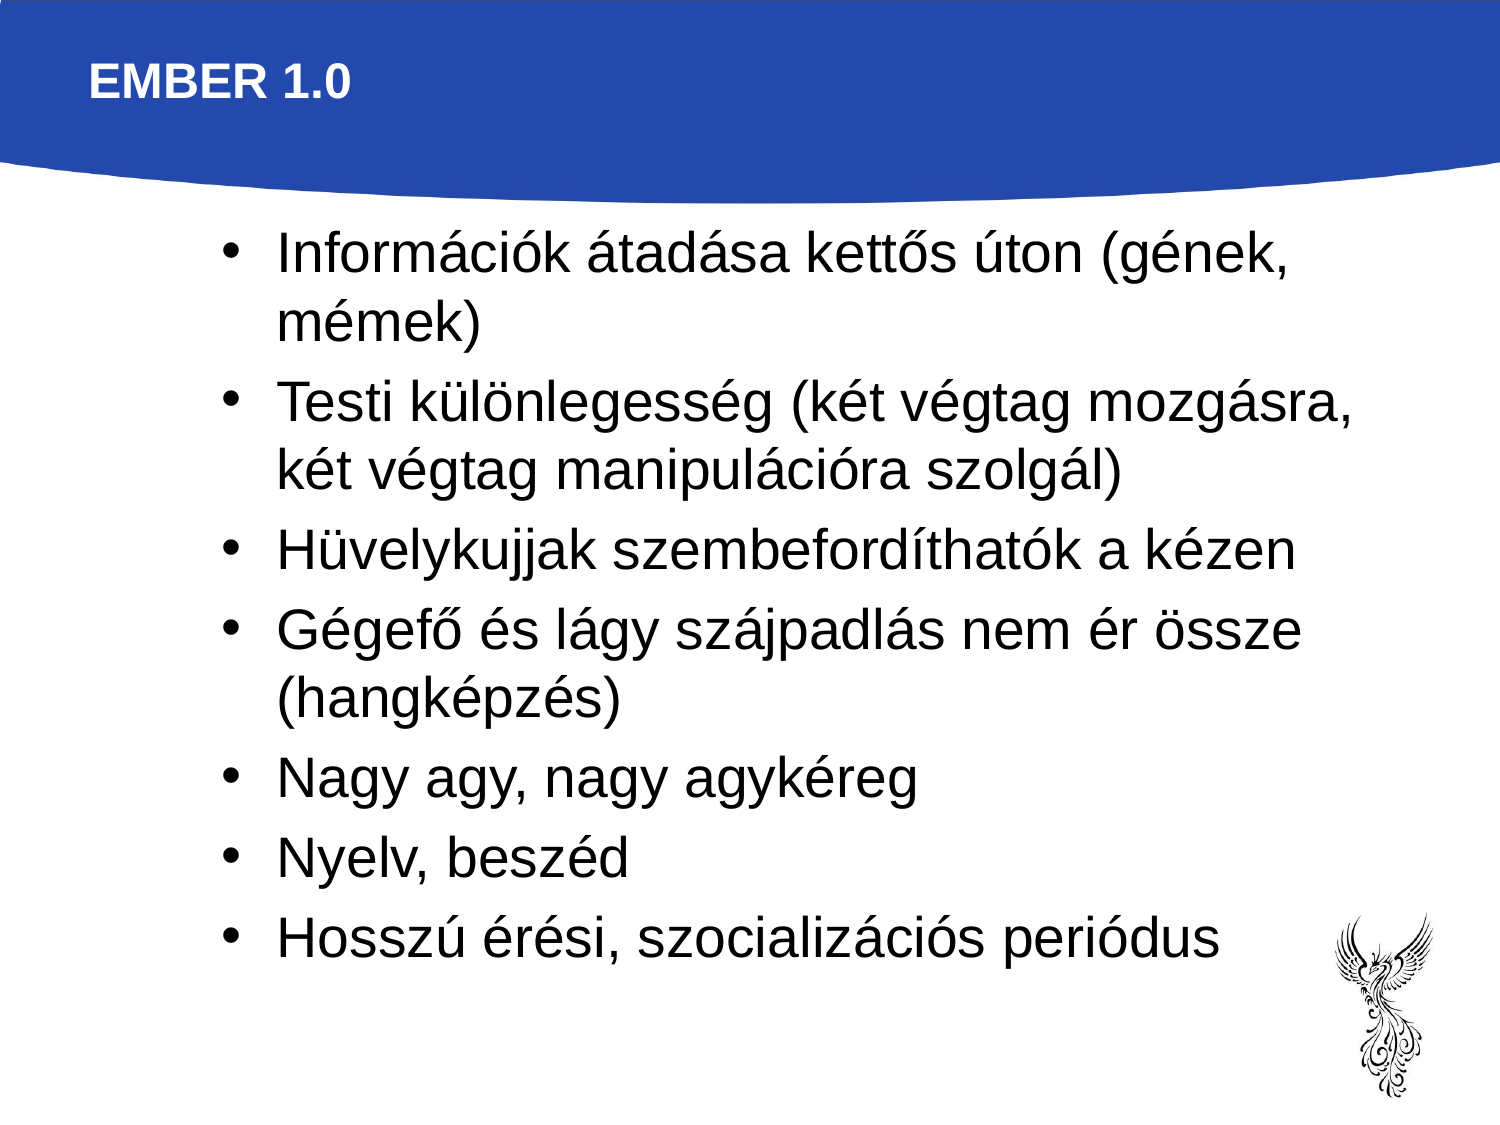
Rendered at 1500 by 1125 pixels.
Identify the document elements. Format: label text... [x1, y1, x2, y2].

list Információk átadása kettős úton (gének, mémek) Testi különlegesség (két végtag mozgásra, két végtag manipulációra szolgál) Hüvelykujjak szembefordíthatók a kézen Gégefő és lágy szájpadlás nem ér össze (hangképzés) Nagy agy, nagy agykéreg Nyelv, beszéd Hosszú érési, szocializációs periódus [206, 208, 1425, 978]
title Ember 1.0 [73, 7, 798, 149]
picture [0, 0, 1500, 1125]
